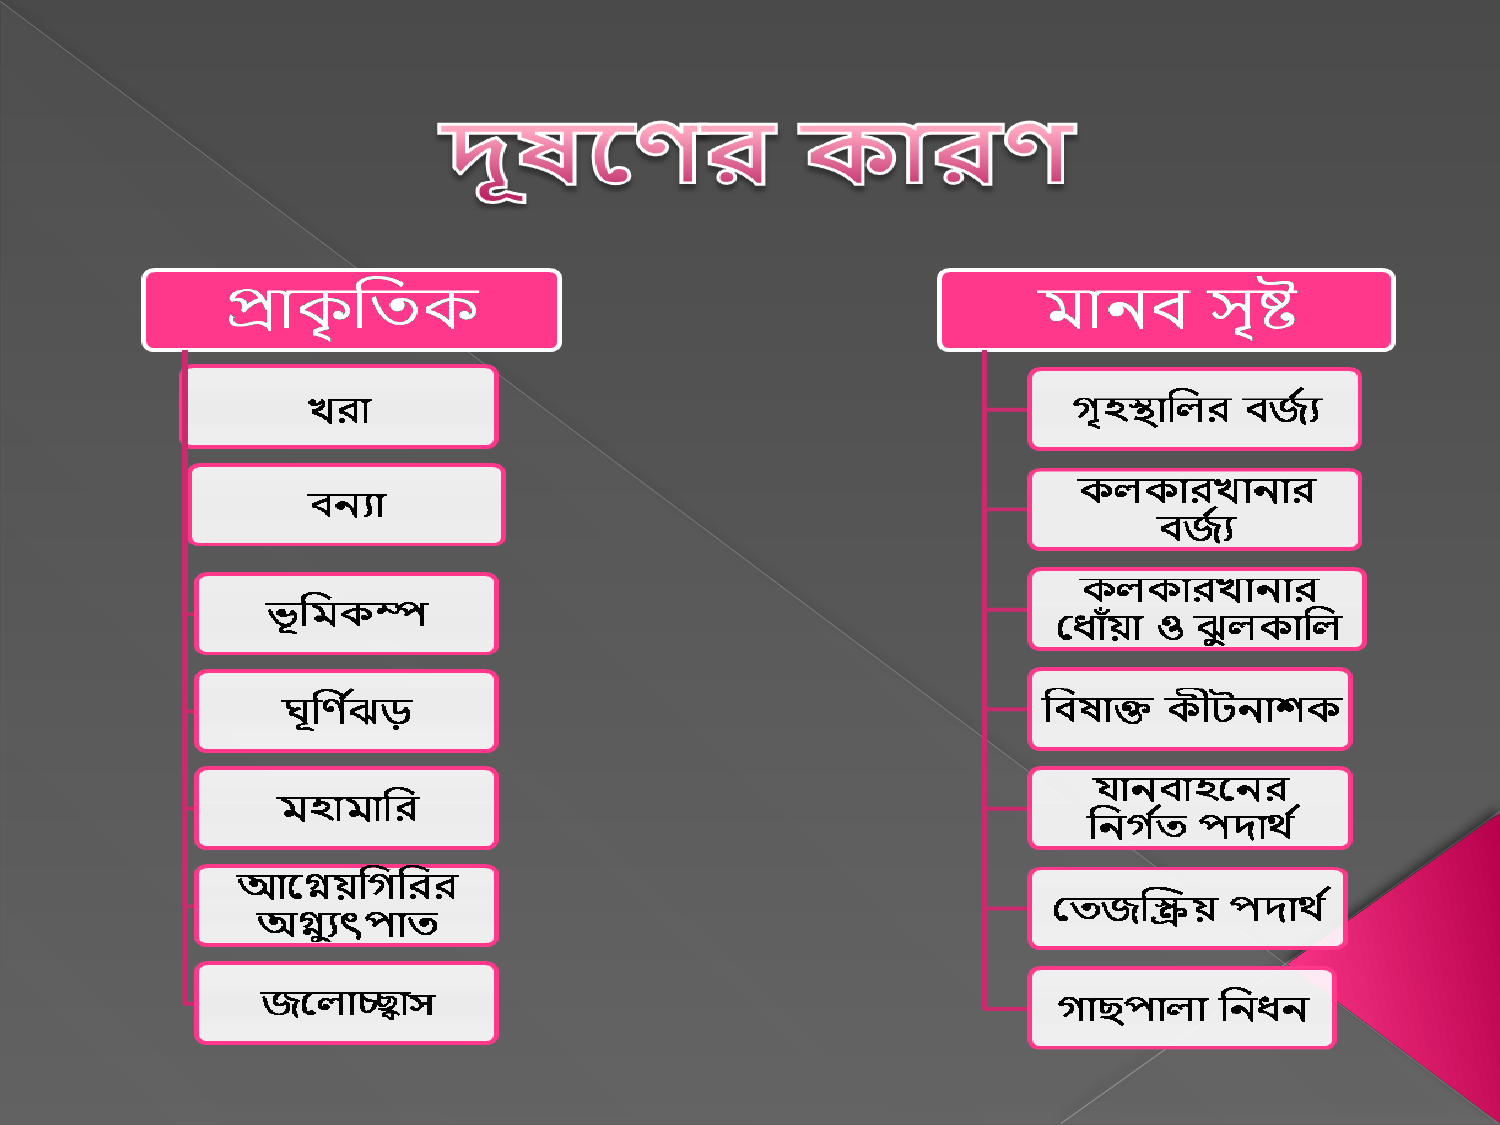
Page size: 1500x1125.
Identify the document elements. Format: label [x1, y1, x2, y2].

picture [137, 37, 1500, 1051]
